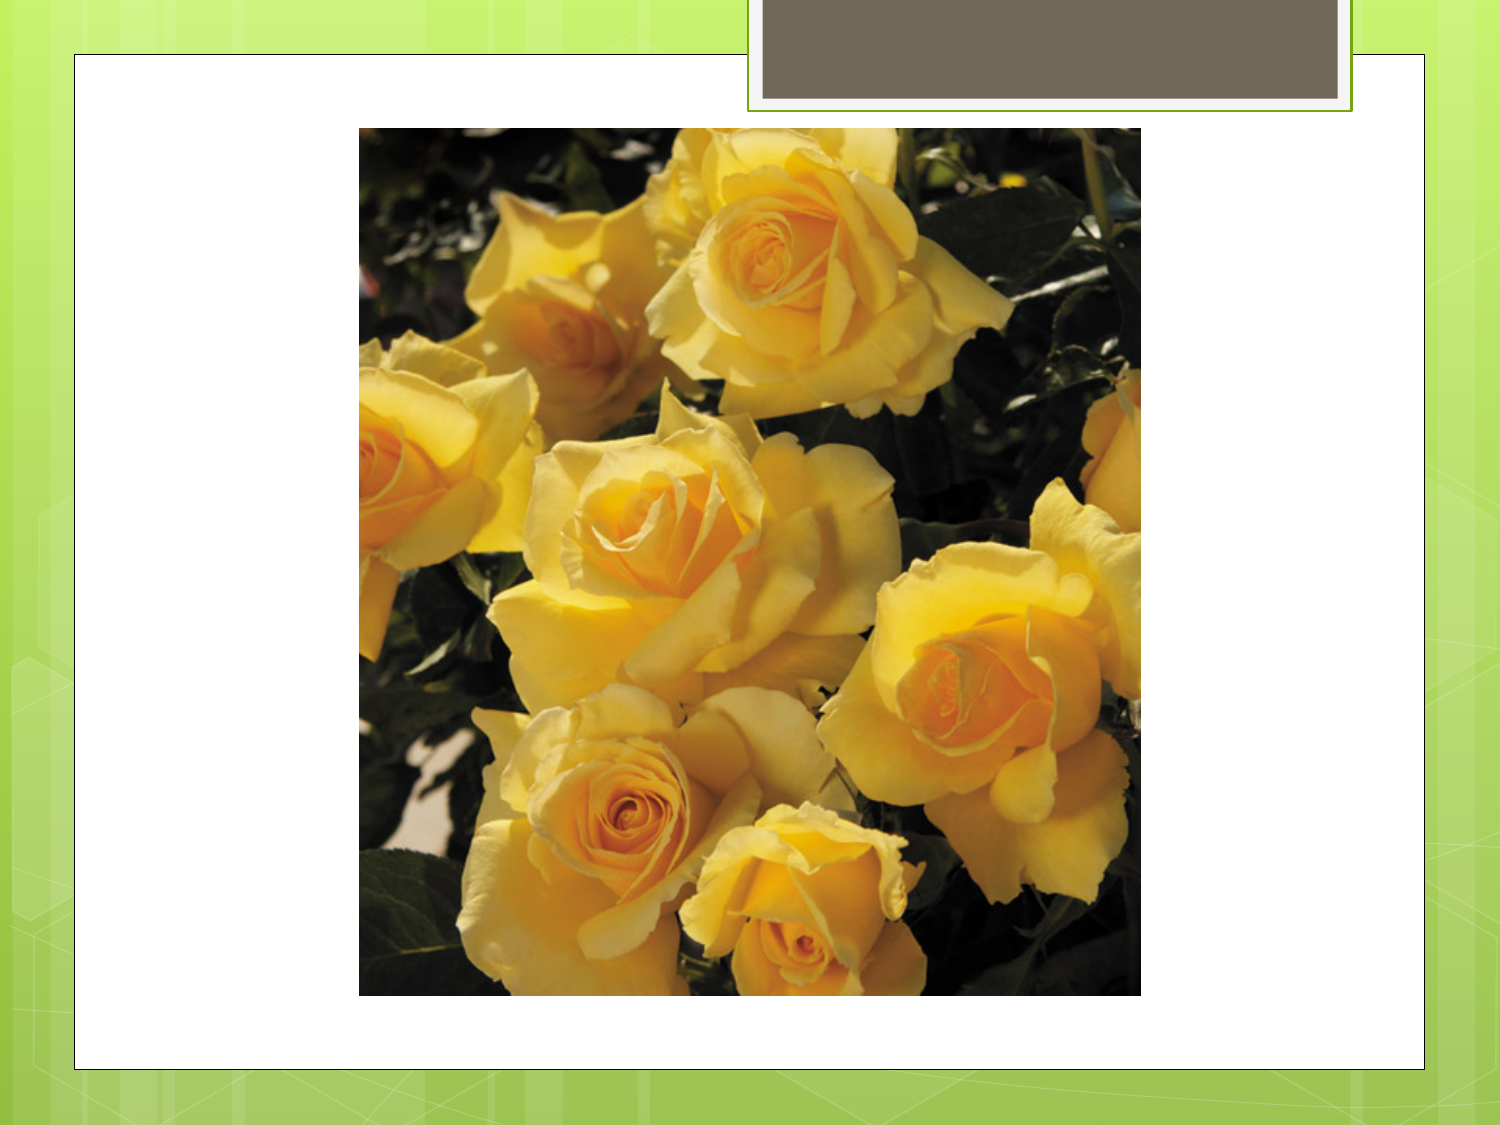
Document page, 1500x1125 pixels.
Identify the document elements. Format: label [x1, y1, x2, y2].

picture [359, 128, 1141, 997]
